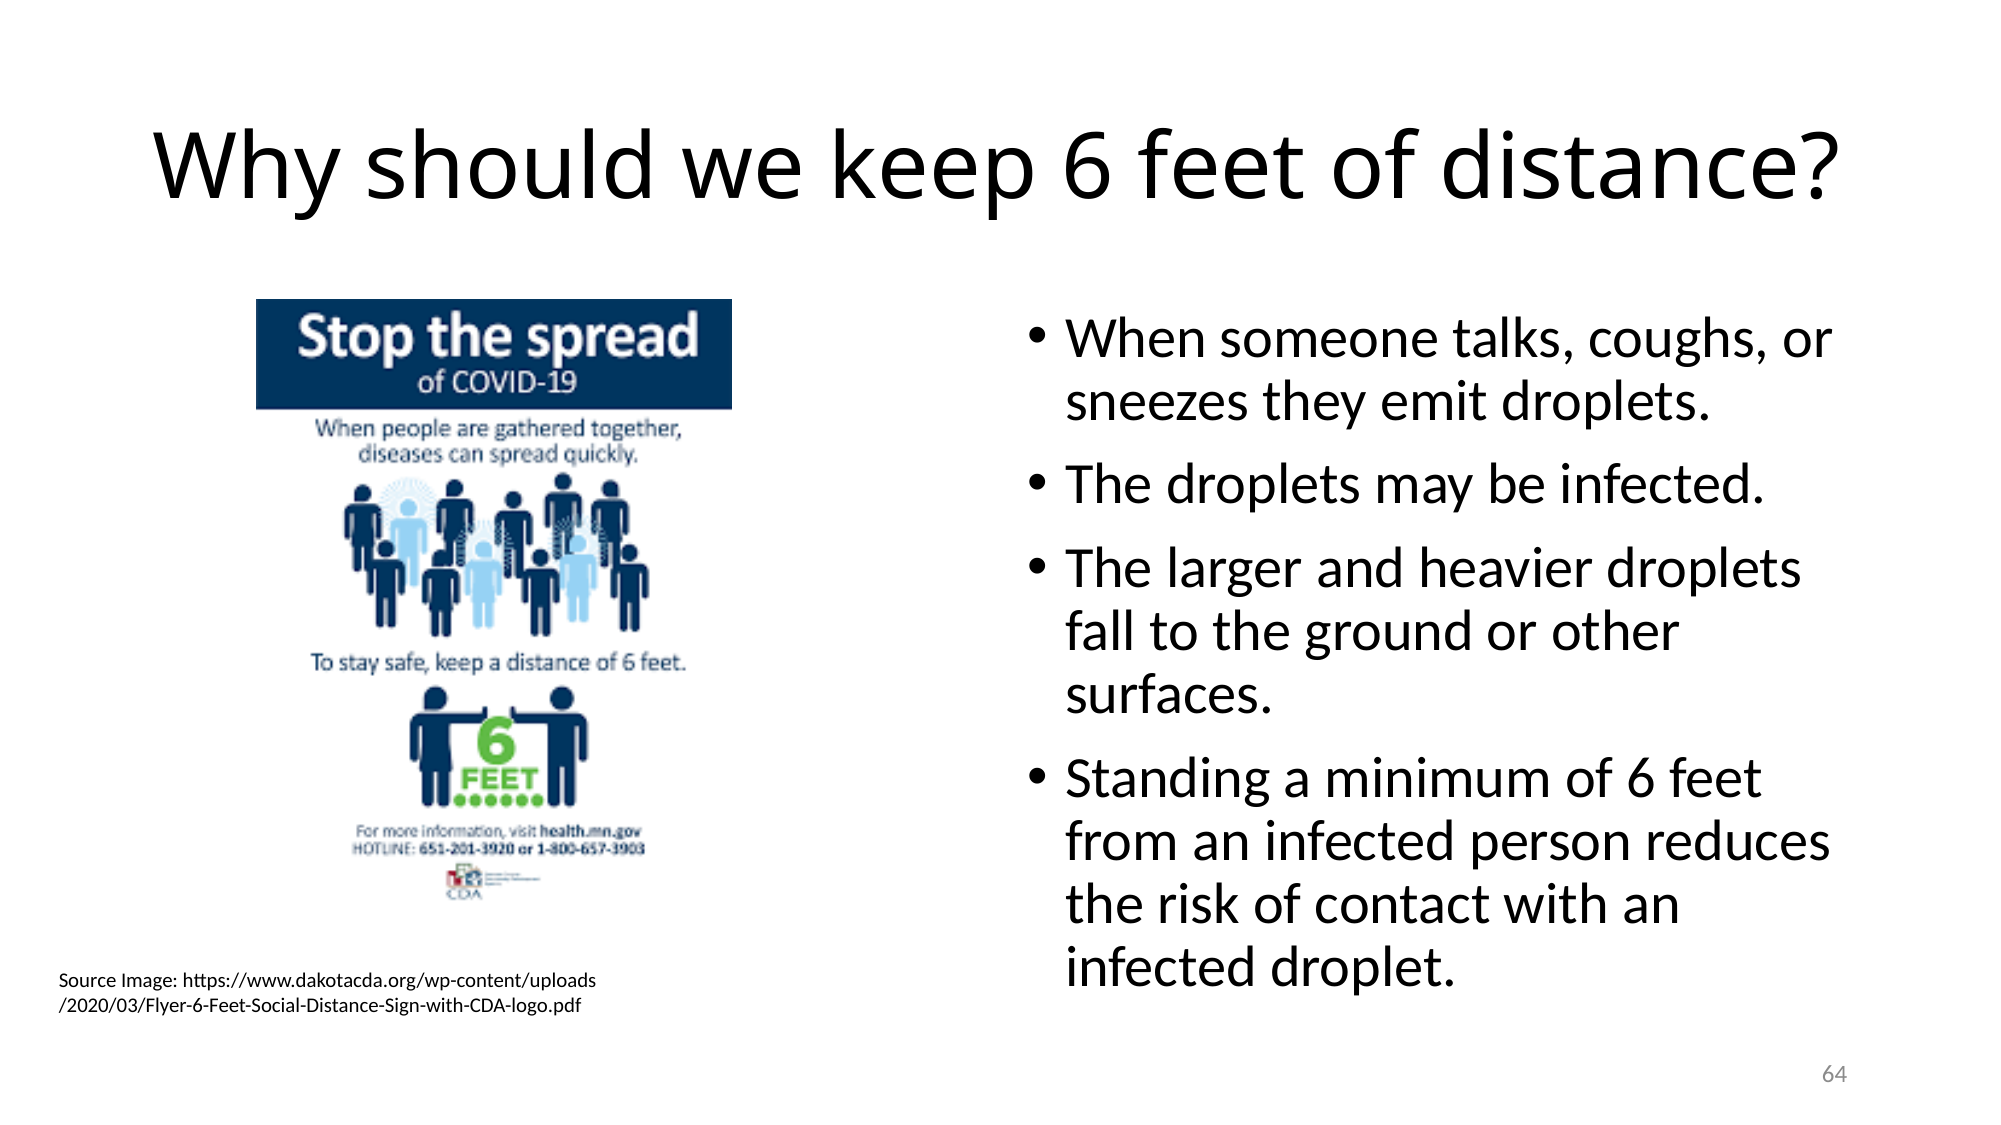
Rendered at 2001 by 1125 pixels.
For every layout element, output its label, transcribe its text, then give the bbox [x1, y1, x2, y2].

slide_number 64 [1412, 1042, 1863, 1103]
list When someone talks, coughs, or sneezes they emit droplets. The droplets may be infected. The larger and heavier droplets fall to the ground or other surfaces. Standing a minimum of 6 feet from an infected person reduces the risk of contact with an infected droplet. [1012, 299, 1863, 1014]
text_box Source Image: https://www.dakotacda.org/wp-content/uploads /2020/03/Flyer-6-Feet-Social-Distance-Sign-with-CDA-logo.pdf [43, 959, 612, 1069]
title Why should we keep 6 feet of distance? [137, 59, 1863, 278]
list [256, 299, 732, 915]
